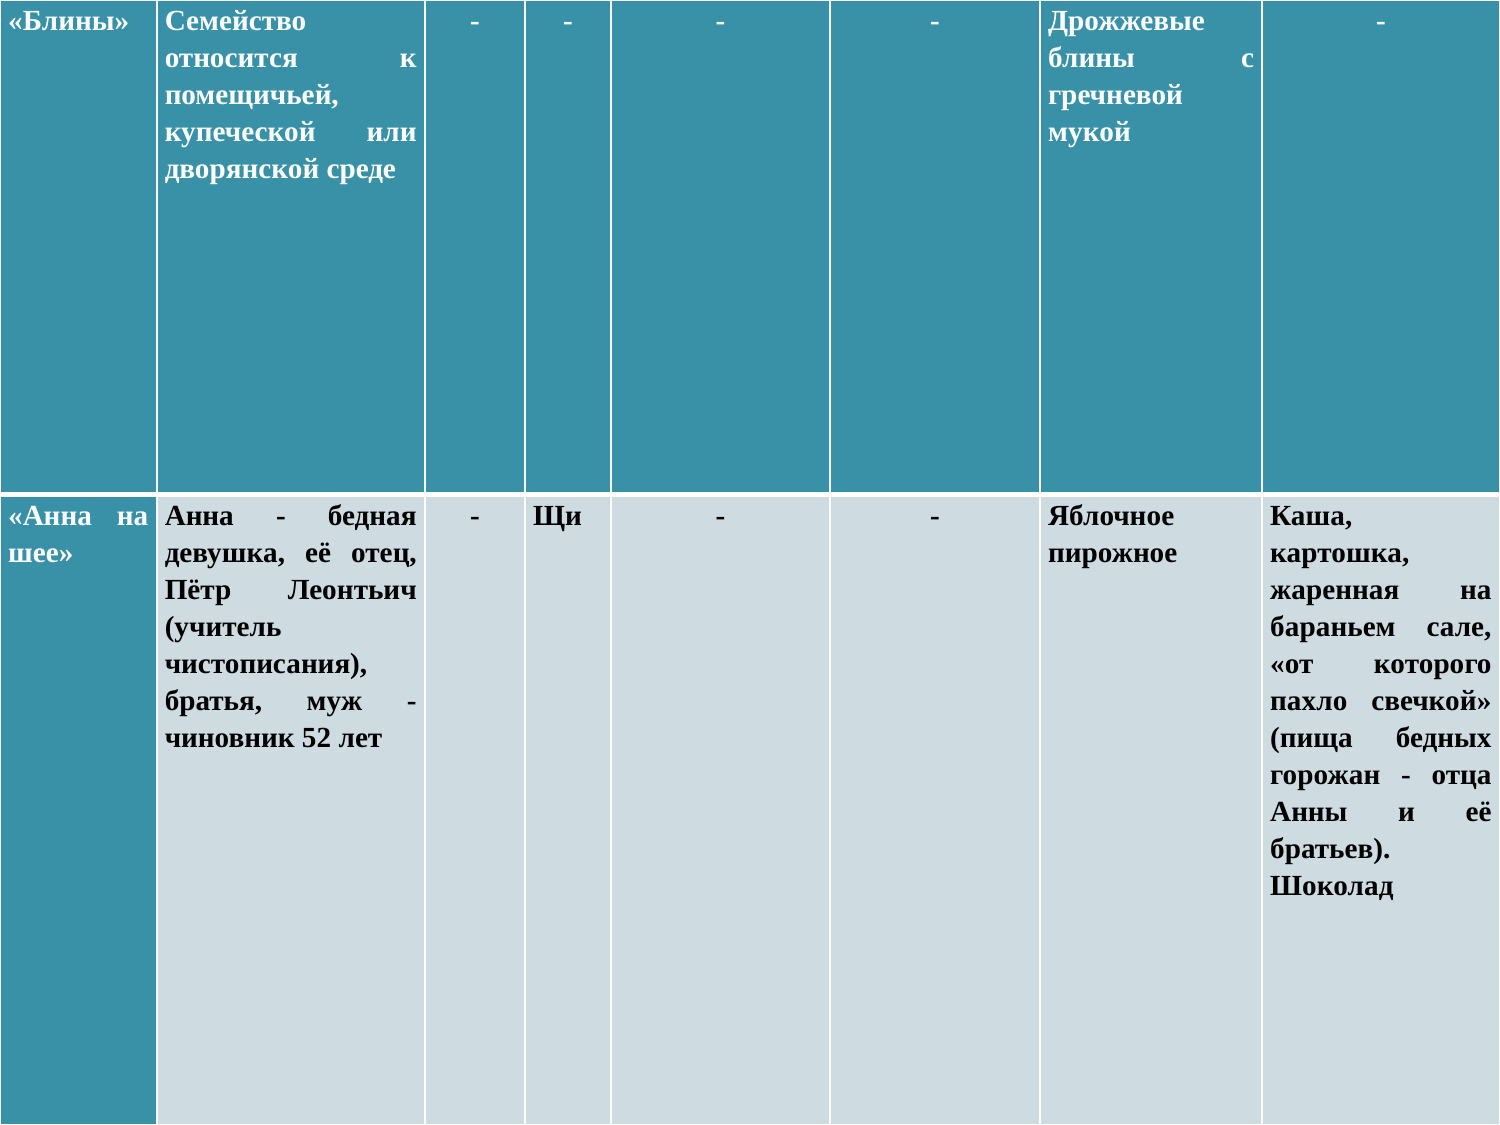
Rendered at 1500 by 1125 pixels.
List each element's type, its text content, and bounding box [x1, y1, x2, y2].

table_cell Яблочное пирожное [1041, 497, 1261, 1124]
table_header - [1263, 1, 1499, 492]
table_header Дрожжевые блины с гречневой мукой [1041, 1, 1261, 492]
table_header - [526, 1, 610, 492]
table_cell - [612, 497, 829, 1124]
table_cell «Анна на шее» [1, 497, 156, 1124]
table_header - [831, 1, 1039, 492]
table_cell Каша, картошка, жаренная на бараньем сале, «от которого пахло свечкой» (пища бедных горожан - отца Анны и её братьев). Шоколад [1263, 497, 1499, 1124]
table_header Семейство относится к помещичьей, купеческой или дворянской среде [158, 1, 424, 492]
table_header «Блины» [1, 1, 156, 492]
table_header - [426, 1, 524, 492]
table_cell - [831, 497, 1039, 1124]
table_cell Щи [526, 497, 610, 1124]
table_cell Анна - бедная девушка, её отец, Пётр Леонтьич (учитель чистописания), братья, муж -чиновник 52 лет [158, 497, 424, 1124]
table_cell - [426, 497, 524, 1124]
table_header - [612, 1, 829, 492]
